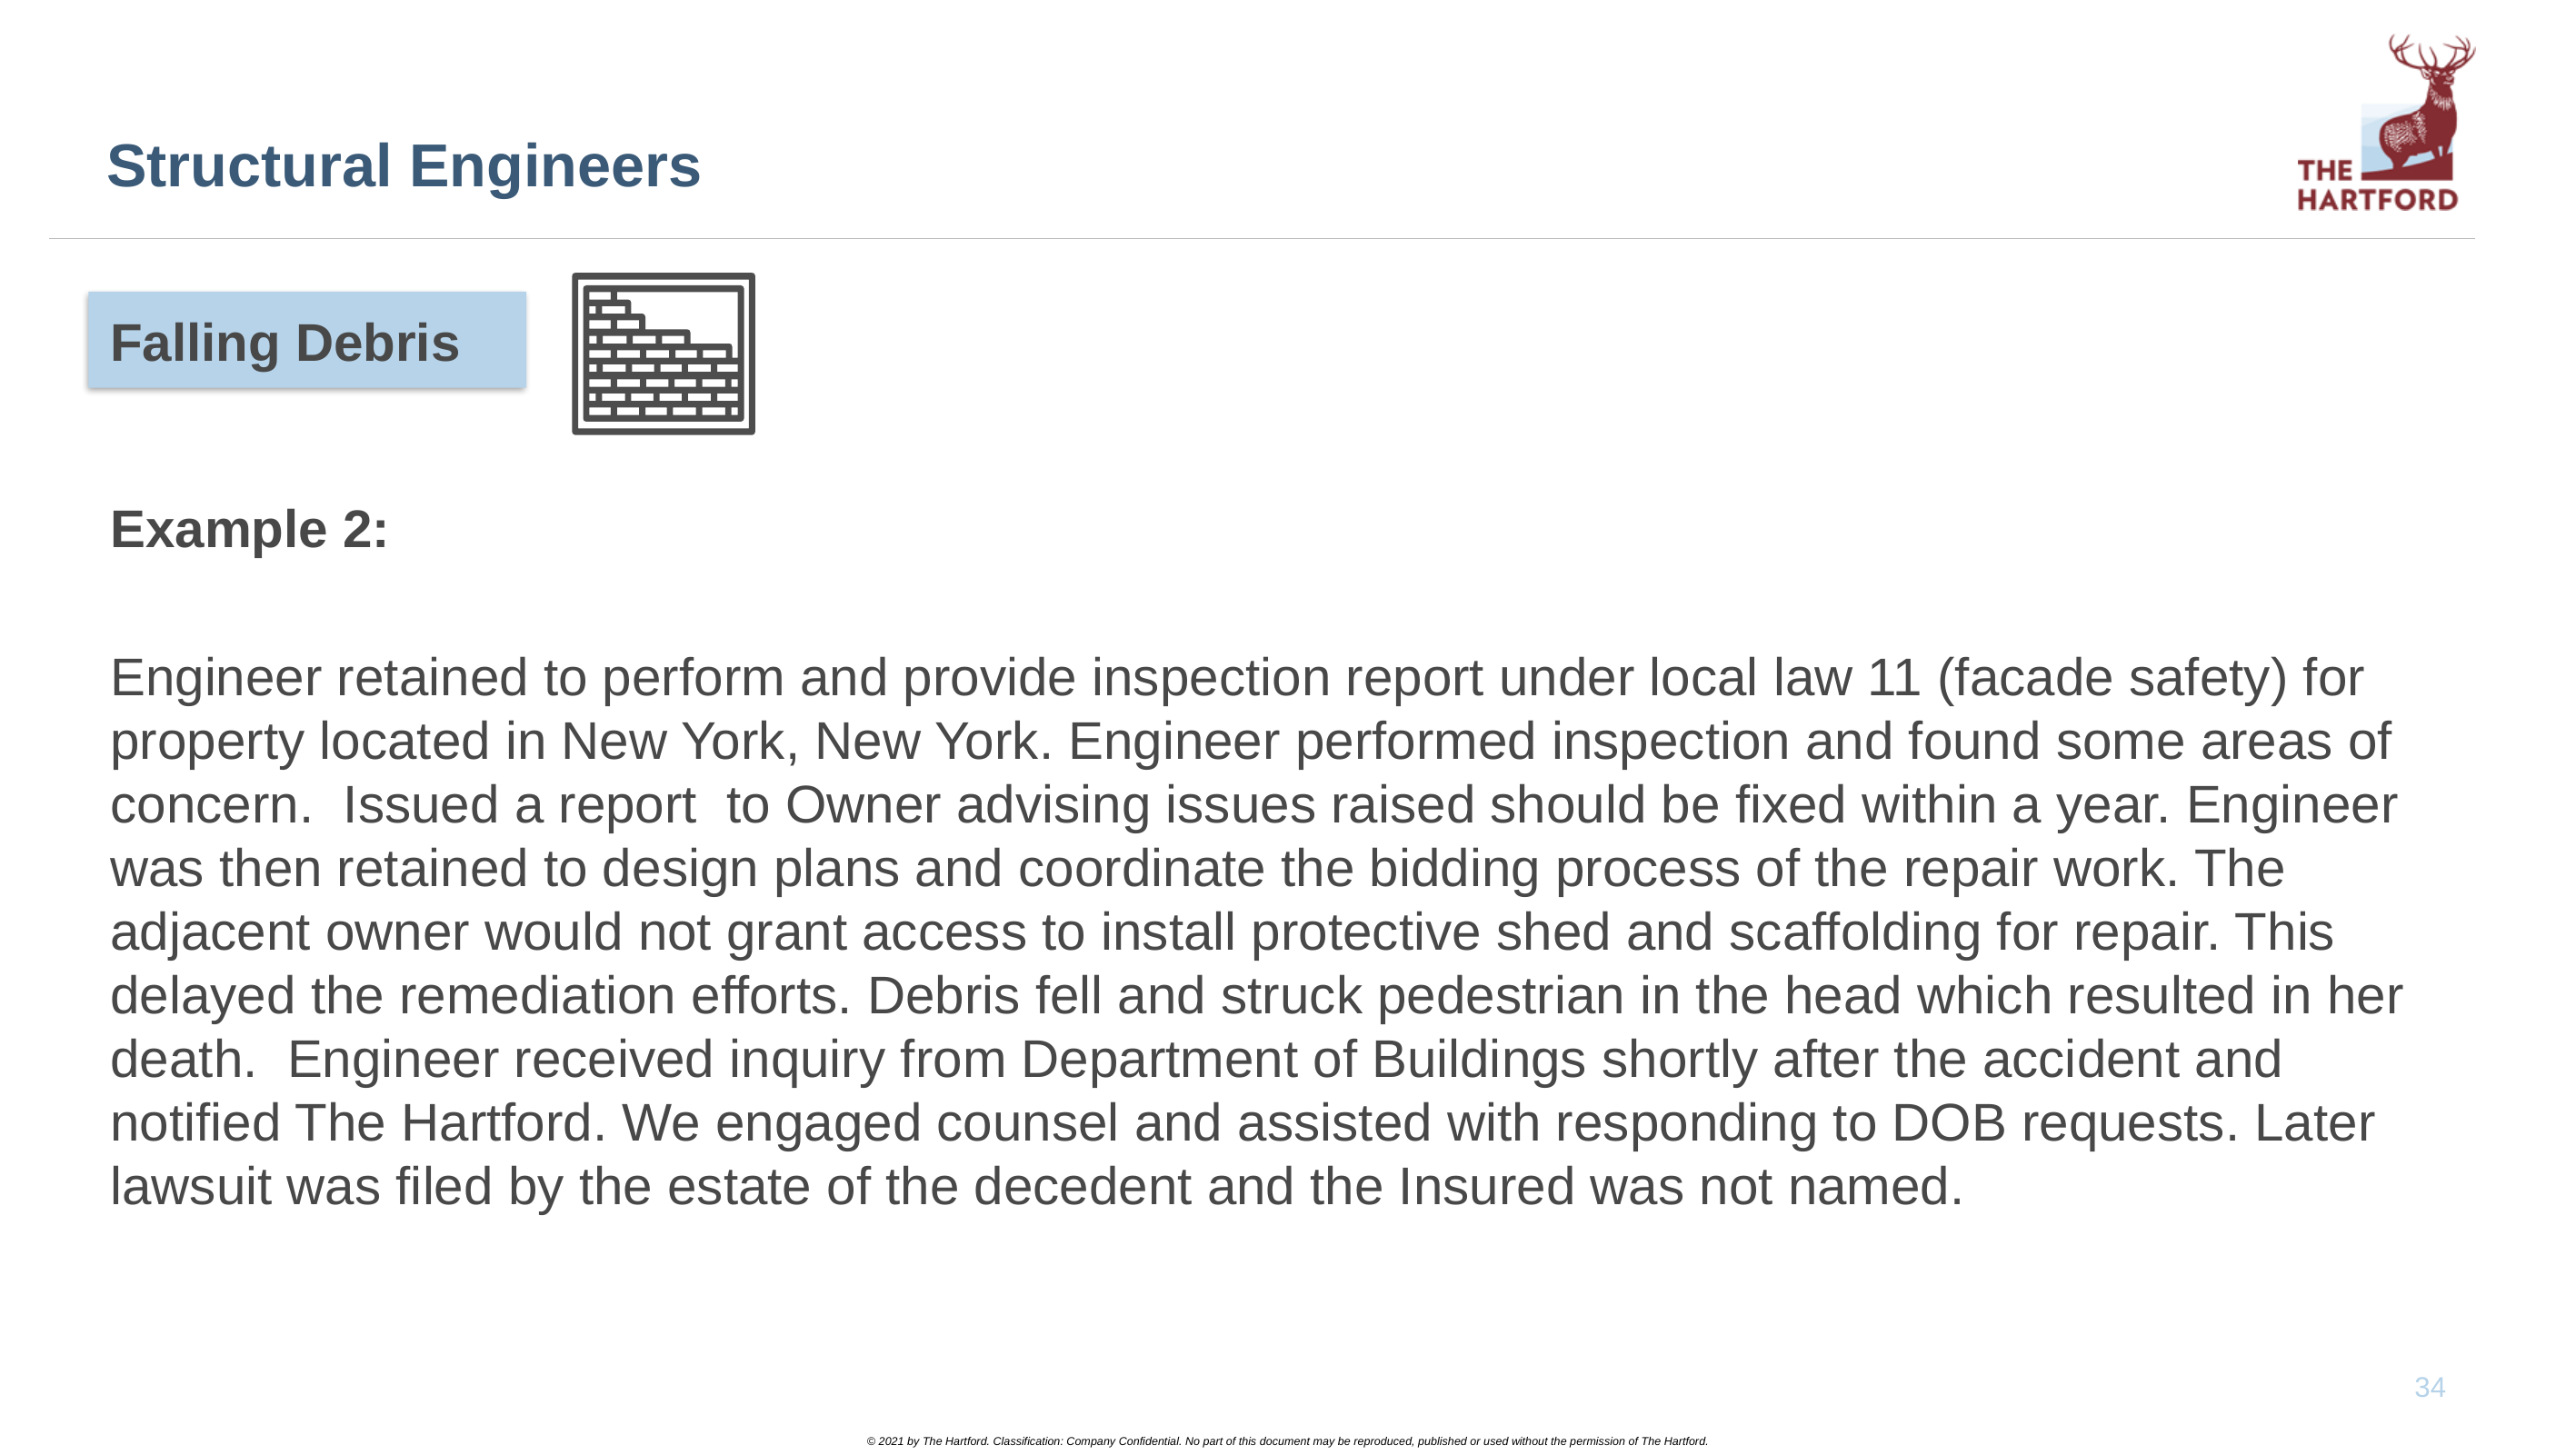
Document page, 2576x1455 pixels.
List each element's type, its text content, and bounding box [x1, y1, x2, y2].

title Structural Engineers [83, 34, 2197, 211]
picture [196, 1385, 2379, 1446]
slide_number 34 [2344, 1357, 2470, 1426]
text_box [88, 291, 527, 296]
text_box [572, 272, 756, 435]
list Falling Debris Example 2: Engineer retained to perform and provide inspection report under local law 11 (facade safety) for property located in New York, New York. Engineer performed inspection and found some areas of concern. Issued a report to Owner advising issues raised should be fixed within a year. Engineer was then retained to design plans and coordinate the bidding process of the repair work. The adjacent owner would not grant access to install protective shed and scaffolding for repair. This delayed the remediation efforts. Debris fell and struck pedestrian in the head which resulted in her death. Engineer received inquiry from Department of Buildings shortly after the accident and notified The Hartford. We engaged counsel and assisted with responding to DOB requests. Later lawsuit was filed by the estate of the decedent and the Insured was not named. [86, 296, 2431, 1316]
picture [2298, 34, 2476, 211]
text_box © 2021 by The Hartford. Classification: Company Confidential. No part of this document may be reproduced, published or used without the permission of The Hartford. [854, 1427, 1722, 1454]
